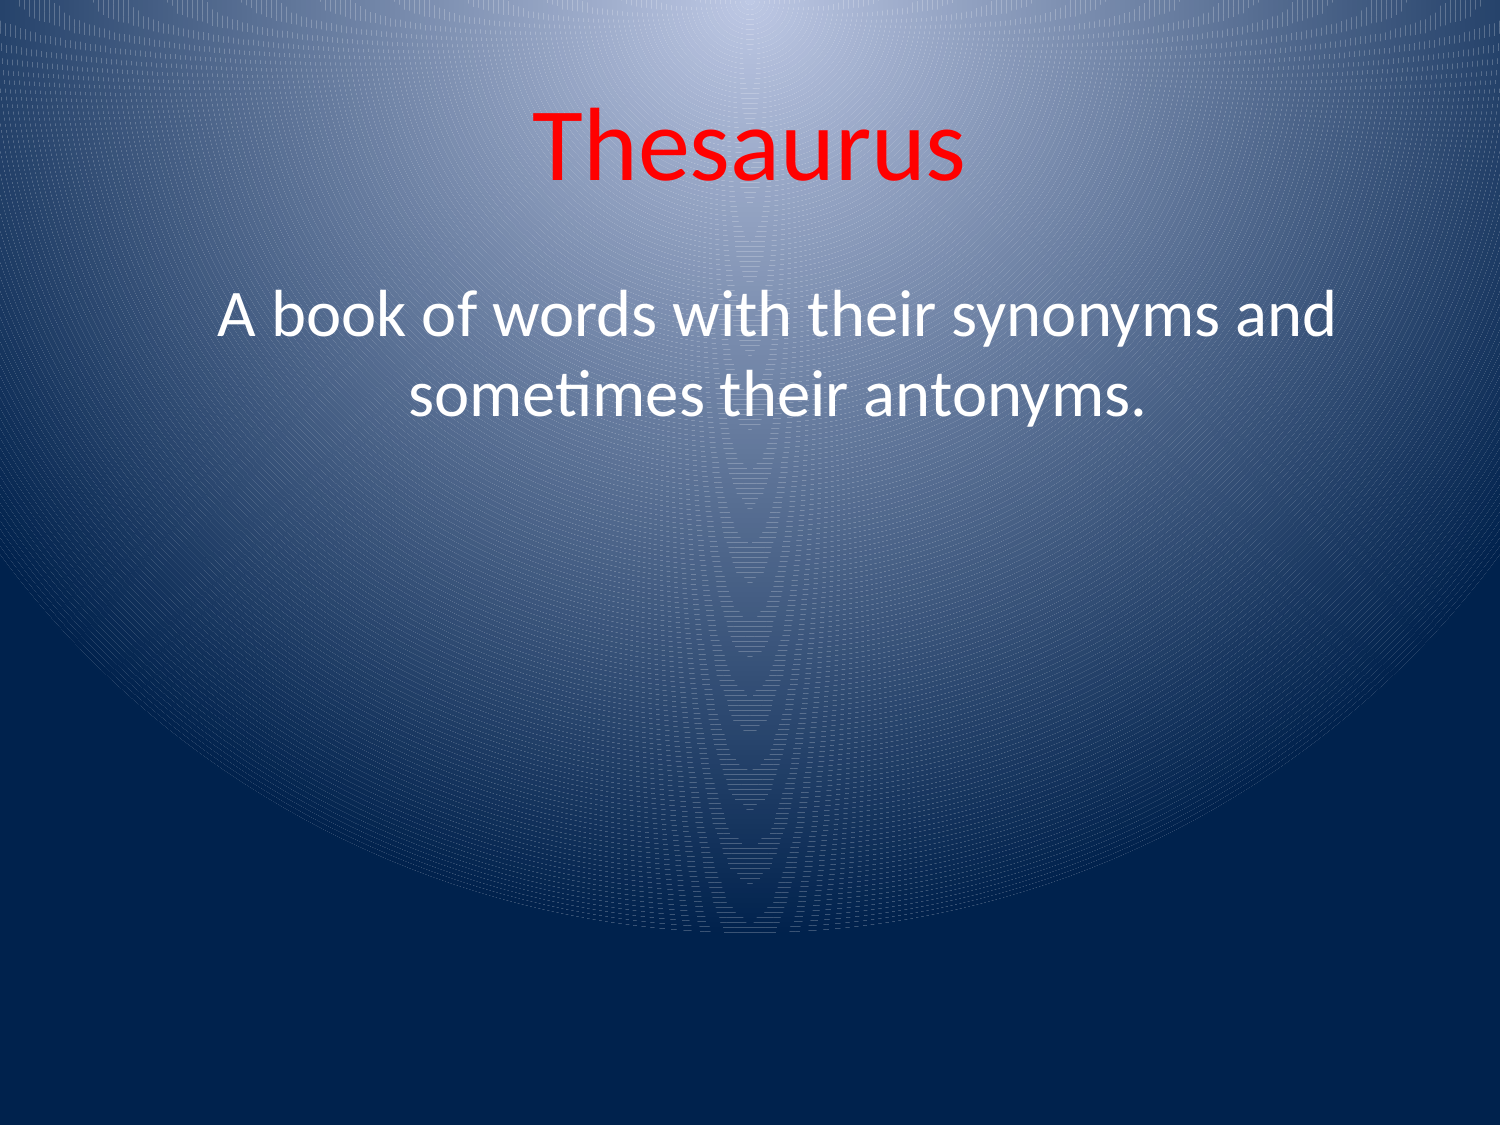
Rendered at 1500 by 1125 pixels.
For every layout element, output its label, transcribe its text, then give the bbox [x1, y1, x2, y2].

title Thesaurus [75, 45, 1425, 233]
list A book of words with their synonyms and sometimes their antonyms. [75, 262, 1425, 1005]
